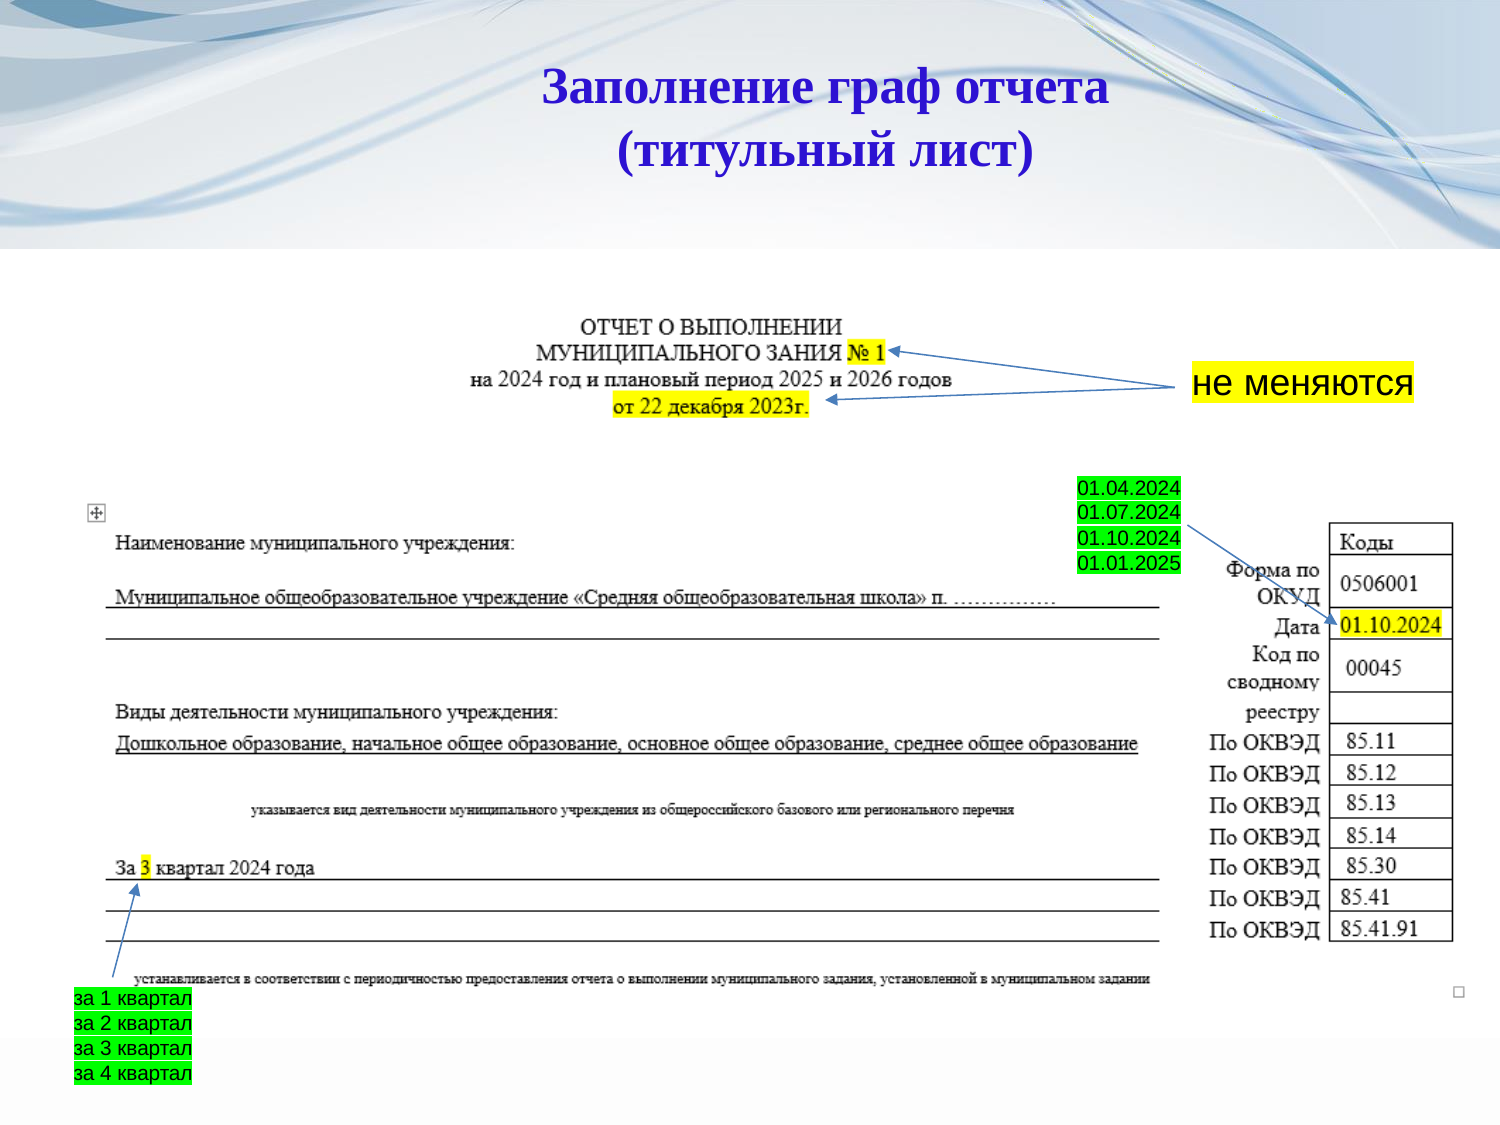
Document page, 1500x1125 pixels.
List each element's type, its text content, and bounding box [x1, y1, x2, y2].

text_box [824, 387, 1176, 401]
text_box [887, 349, 1176, 387]
text_box за 1 квартал за 2 квартал за 3 квартал за 4 квартал [58, 1047, 225, 1092]
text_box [112, 882, 138, 978]
picture [0, 0, 1500, 1125]
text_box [1187, 524, 1338, 626]
title Заполнение граф отчета (титульный лист) [275, 49, 1375, 240]
